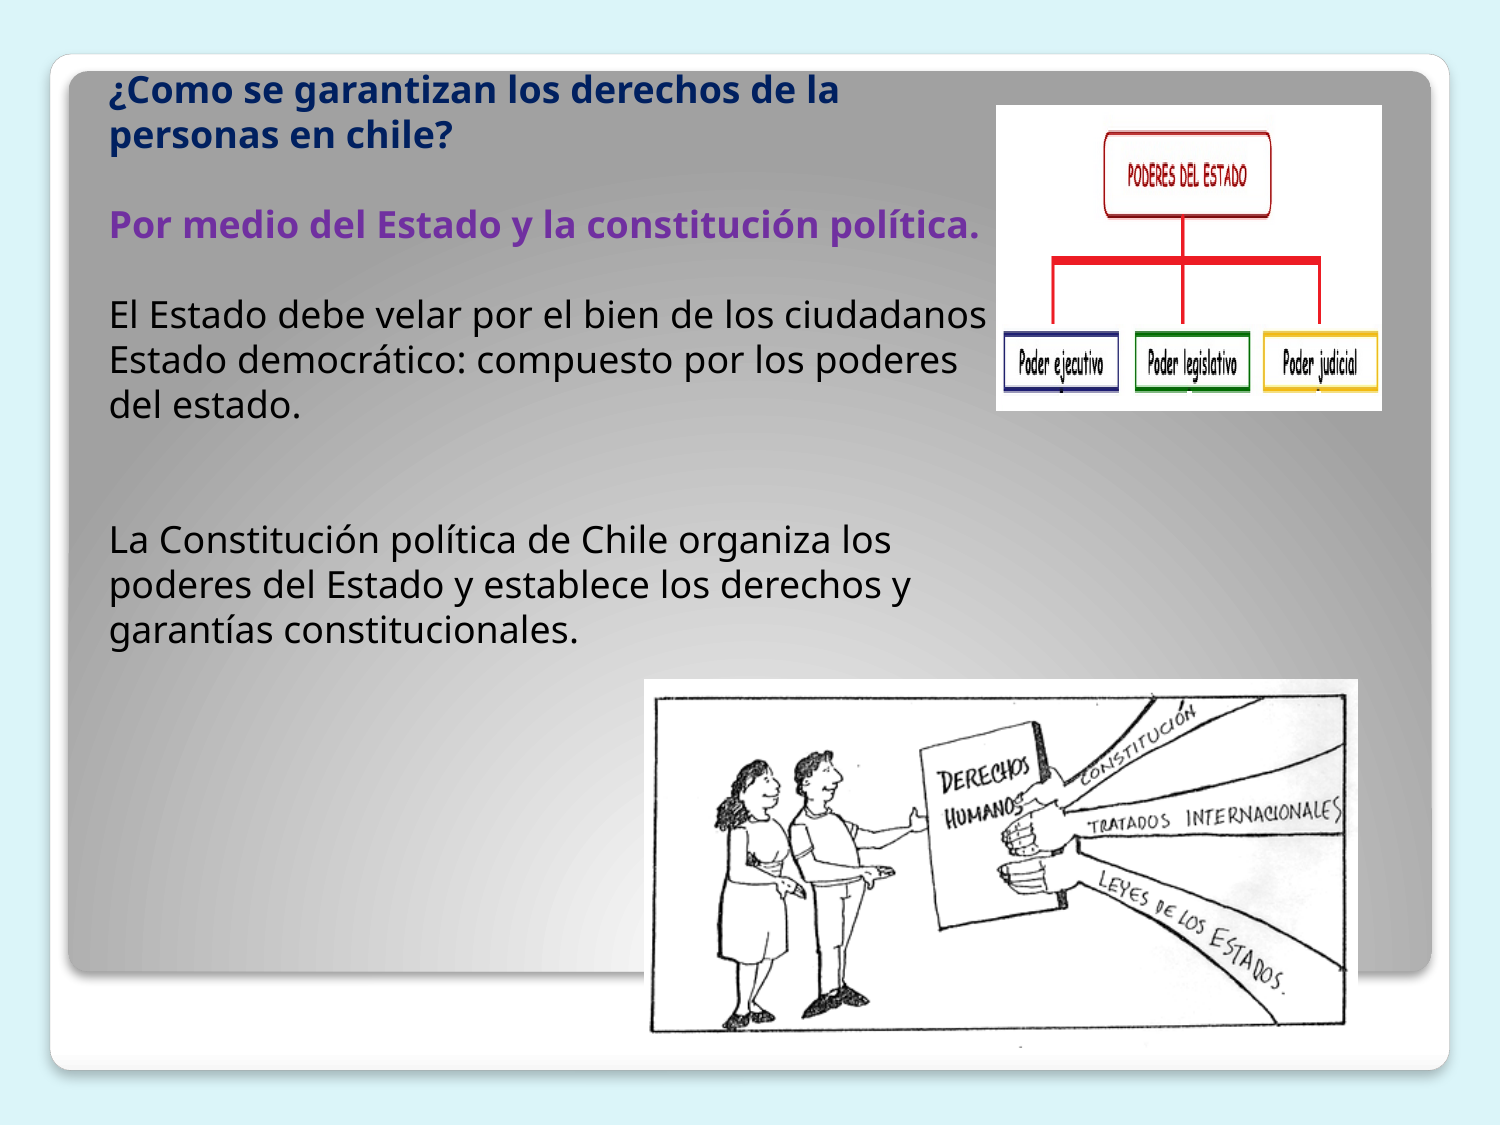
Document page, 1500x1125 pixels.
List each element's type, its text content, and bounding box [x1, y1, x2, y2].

text_box ¿Como se garantizan los derechos de la personas en chile? Por medio del Estado y la constitución política. El Estado debe velar por el bien de los ciudadanos Estado democrático: compuesto por los poderes del estado. La Constitución política de Chile organiza los poderes del Estado y establece los derechos y garantías constitucionales. [93, 58, 1032, 884]
picture [995, 105, 1383, 411]
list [644, 679, 1359, 1048]
